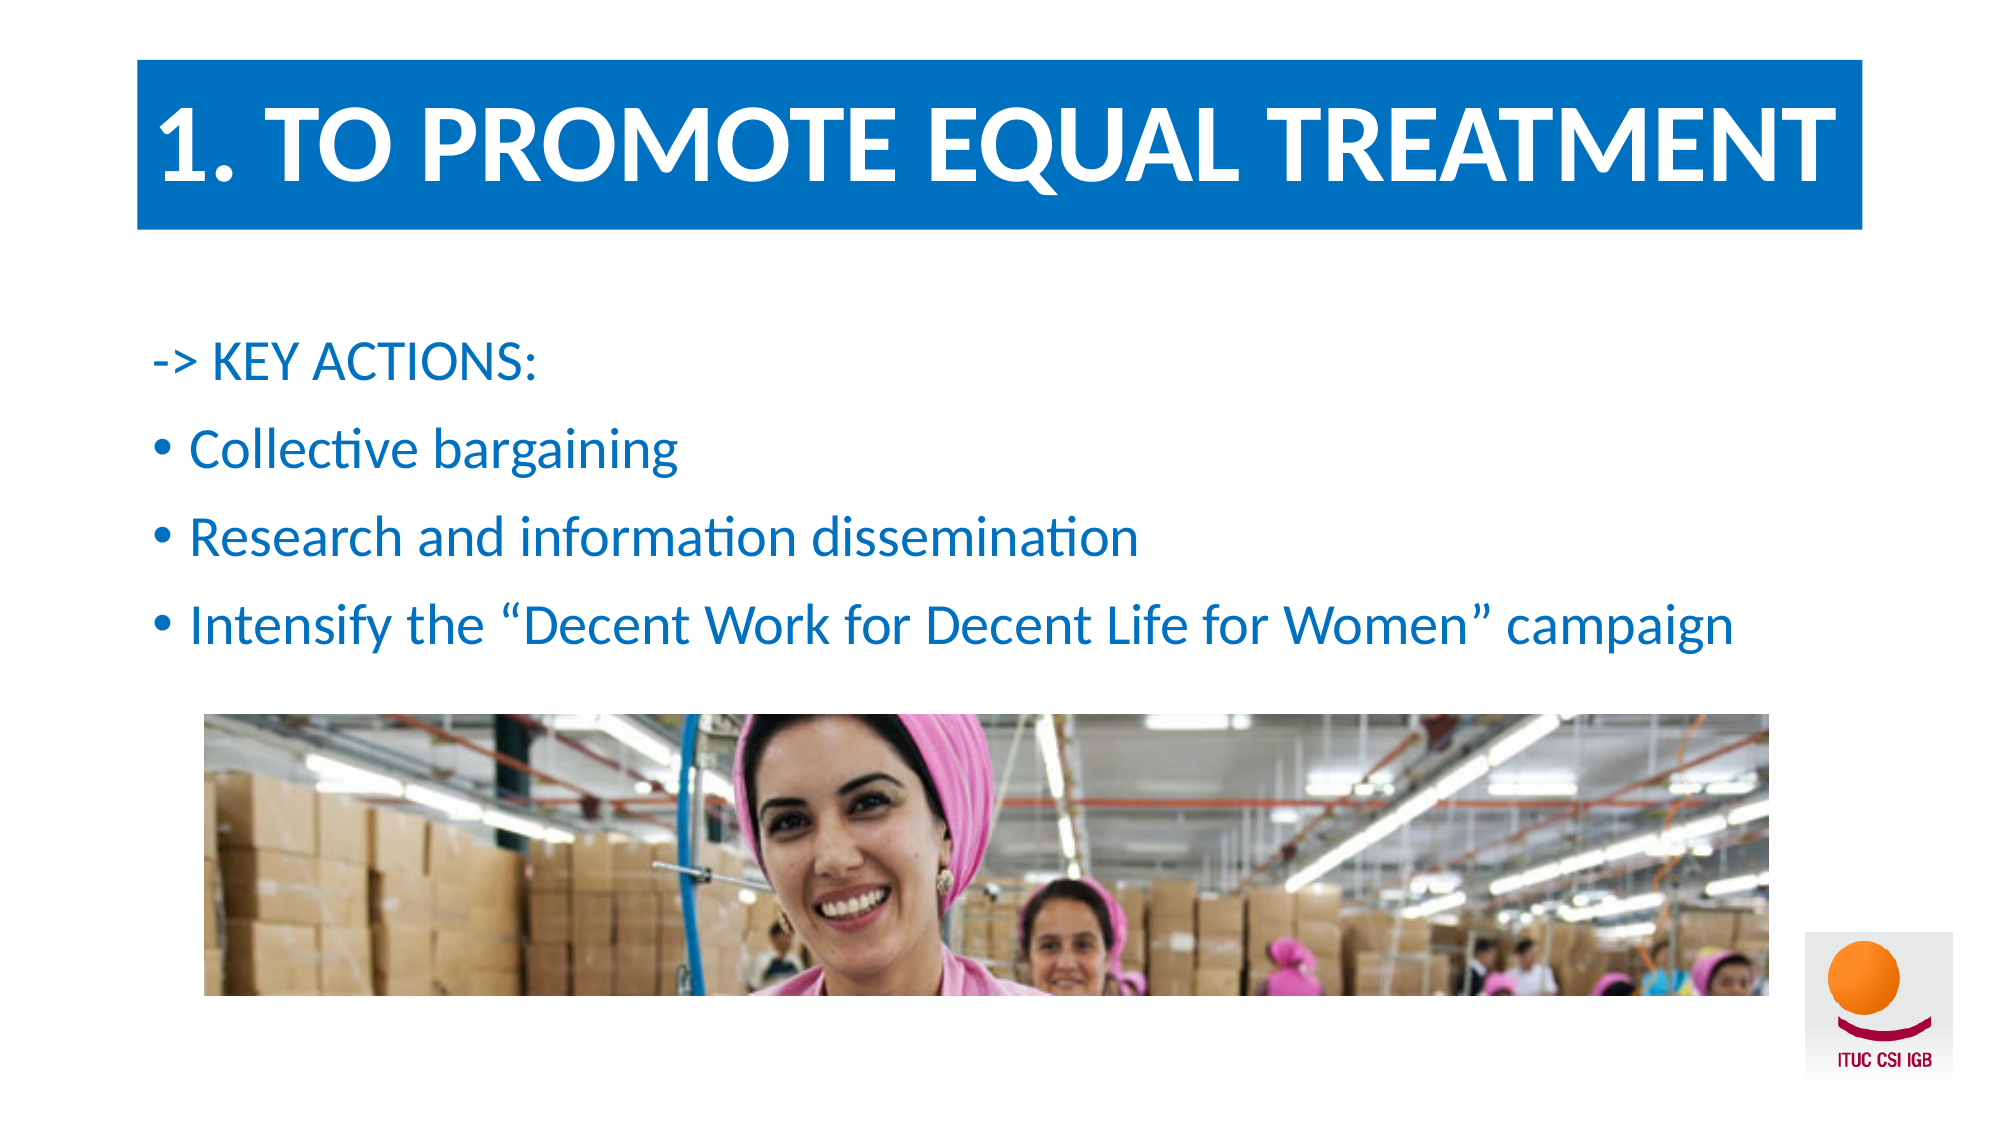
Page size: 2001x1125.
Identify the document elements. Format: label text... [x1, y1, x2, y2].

list -> KEY ACTIONS: Collective bargaining Research and information dissemination Intensify the “Decent Work for Decent Life for Women” campaign [137, 322, 1863, 1014]
picture [1805, 932, 1953, 1081]
picture [204, 714, 1769, 996]
title 1. TO PROMOTE EQUAL TREATMENT [137, 59, 1863, 230]
